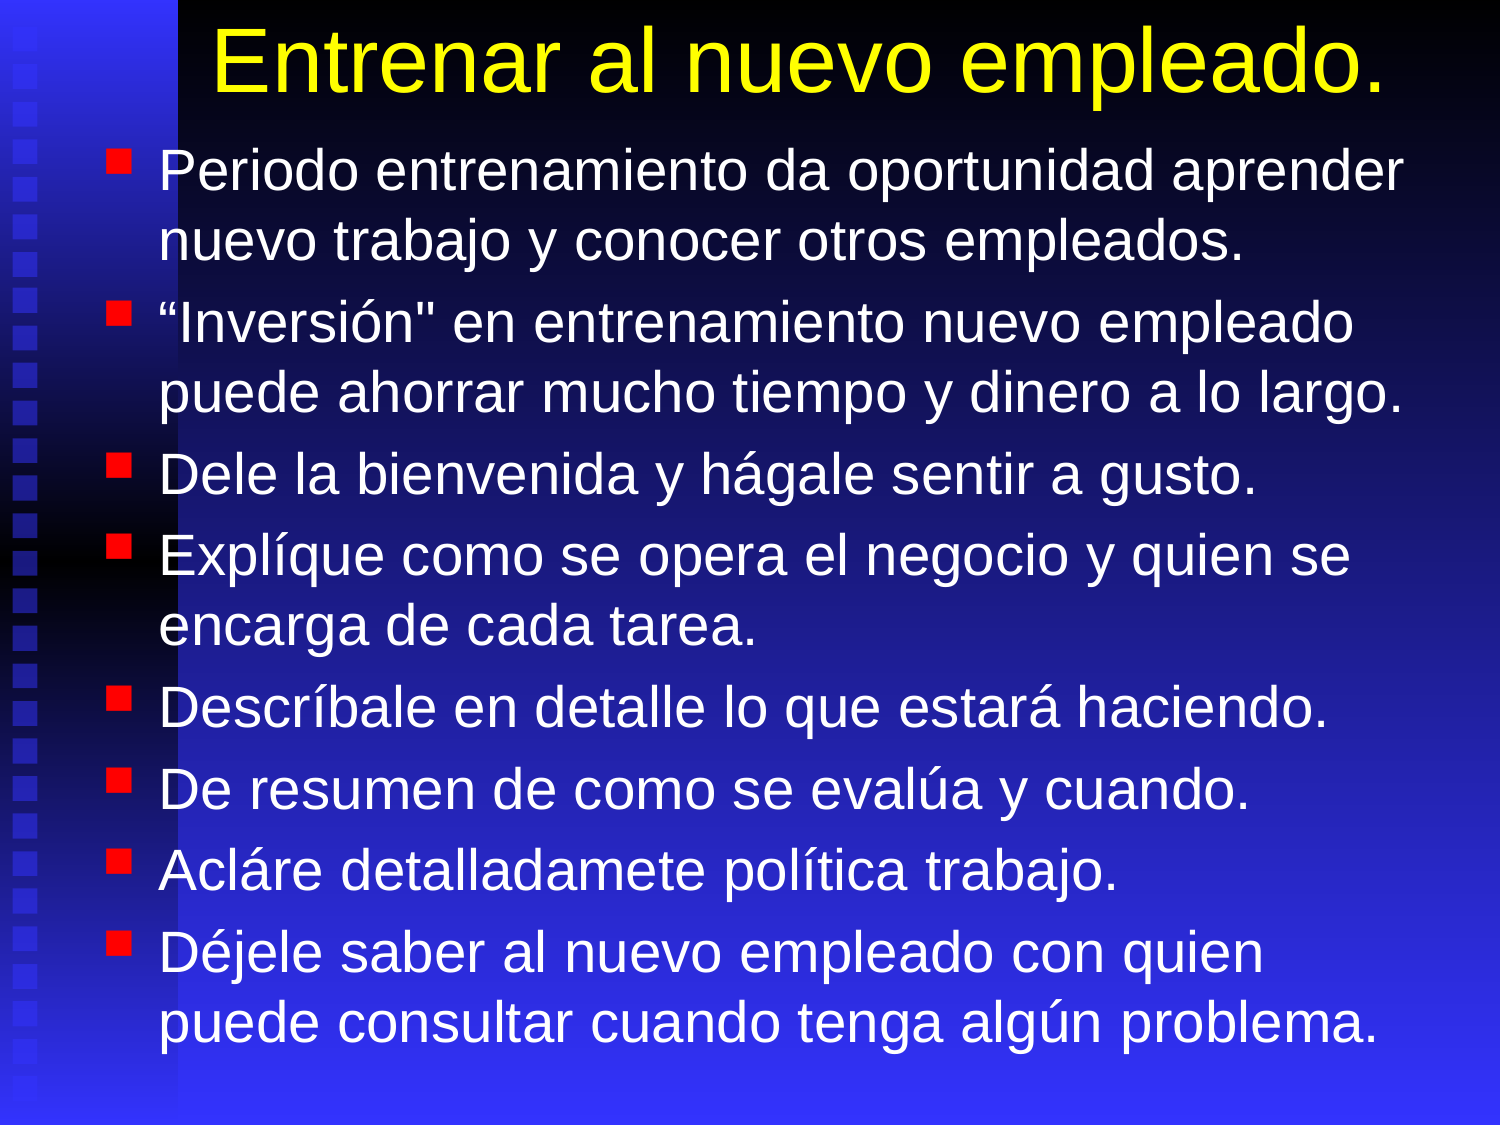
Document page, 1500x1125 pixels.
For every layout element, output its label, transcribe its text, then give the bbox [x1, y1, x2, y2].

title Entrenar al nuevo empleado. [162, 0, 1438, 124]
list Periodo entrenamiento da oportunidad aprender nuevo trabajo y conocer otros empleados. “Inversión" en entrenamiento nuevo empleado puede ahorrar mucho tiempo y dinero a lo largo. Dele la bienvenida y hágale sentir a gusto. Explíque como se opera el negocio y quien se encarga de cada tarea. Descríbale en detalle lo que estará haciendo. De resumen de como se evalúa y cuando. Acláre detalladamete política trabajo. Déjele saber al nuevo empleado con quien puede consultar cuando tenga algún problema. [87, 124, 1451, 1101]
